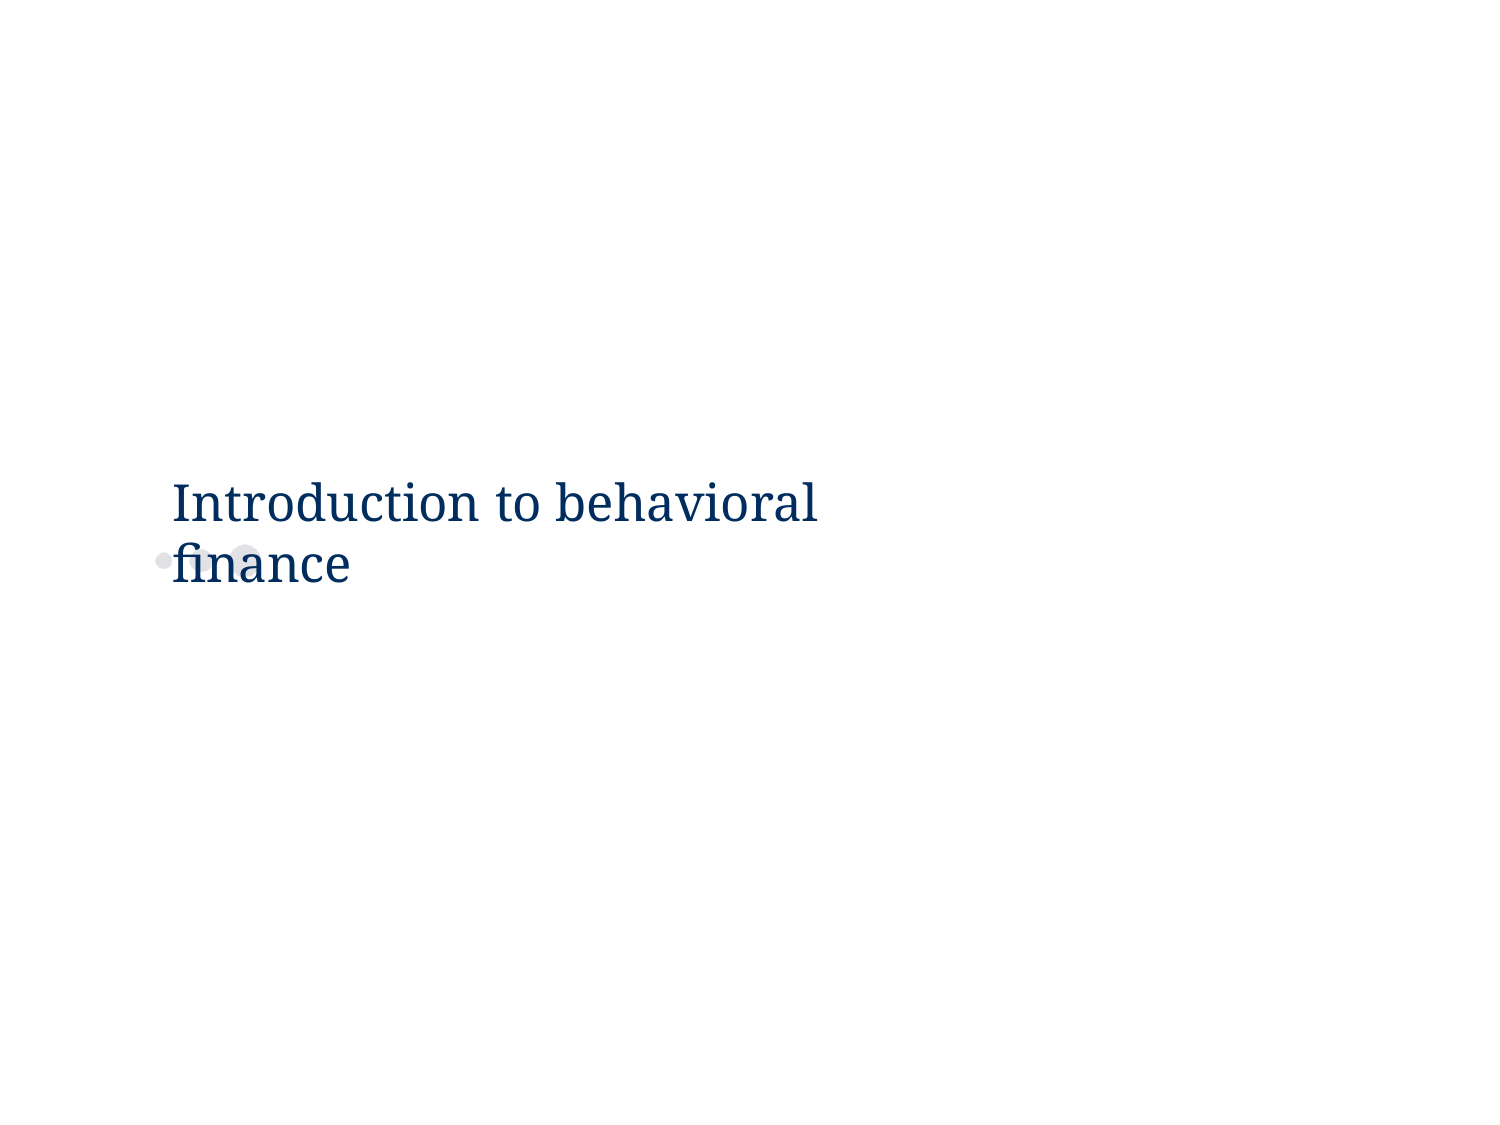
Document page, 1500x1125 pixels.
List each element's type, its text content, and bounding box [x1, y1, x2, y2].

title Introduction to behavioral finance [170, 468, 957, 659]
picture [155, 552, 170, 569]
